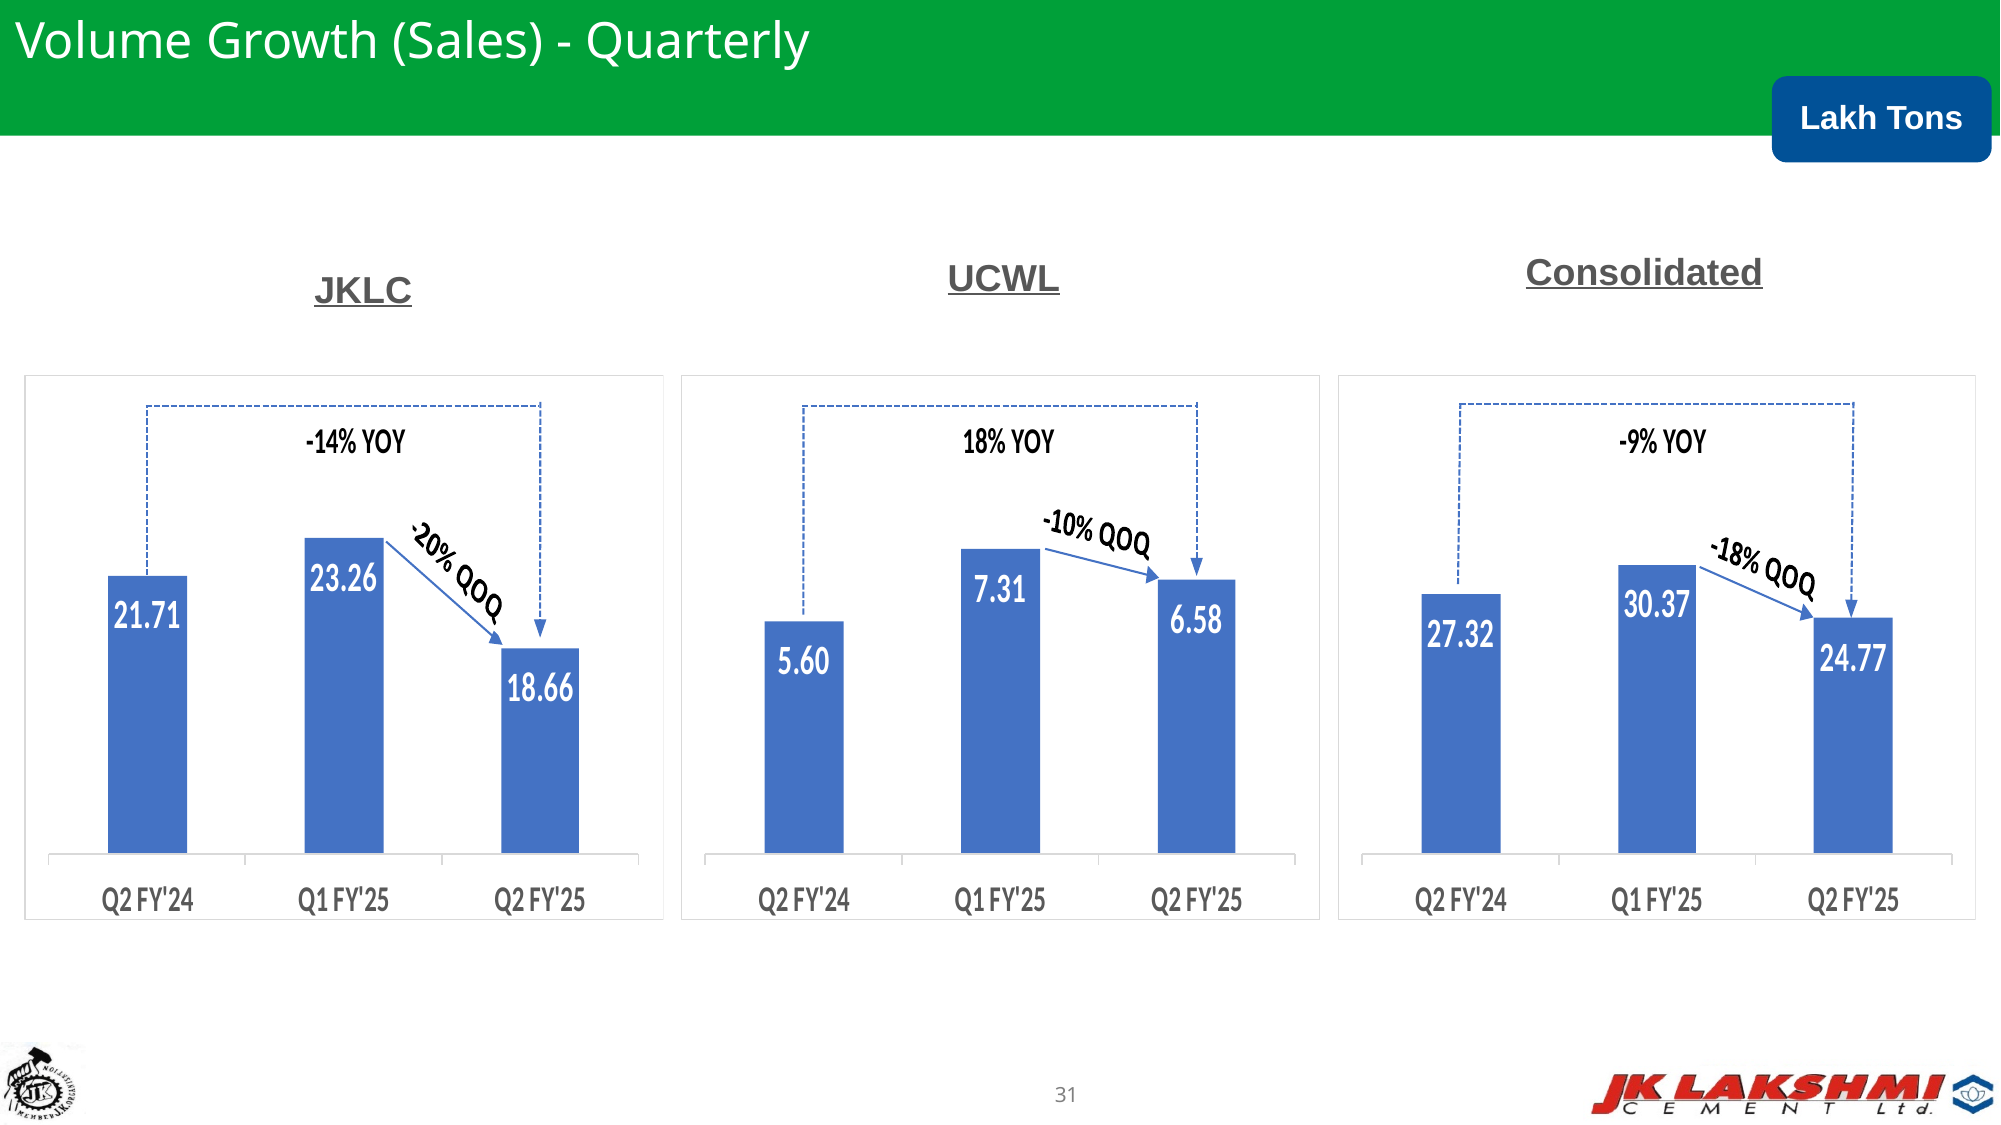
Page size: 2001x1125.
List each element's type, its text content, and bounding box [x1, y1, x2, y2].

text_box Lakh Tons [1771, 76, 1992, 163]
text_box UCWL [725, 238, 1282, 314]
title Volume Growth (Sales) - Quarterly [0, 0, 2000, 136]
picture [0, 1042, 86, 1125]
text_box Consolidated [1366, 232, 1923, 308]
picture [23, 373, 664, 920]
picture [1583, 1059, 2000, 1125]
picture [679, 373, 1321, 920]
picture [1336, 373, 1976, 920]
text_box JKLC [85, 250, 642, 326]
